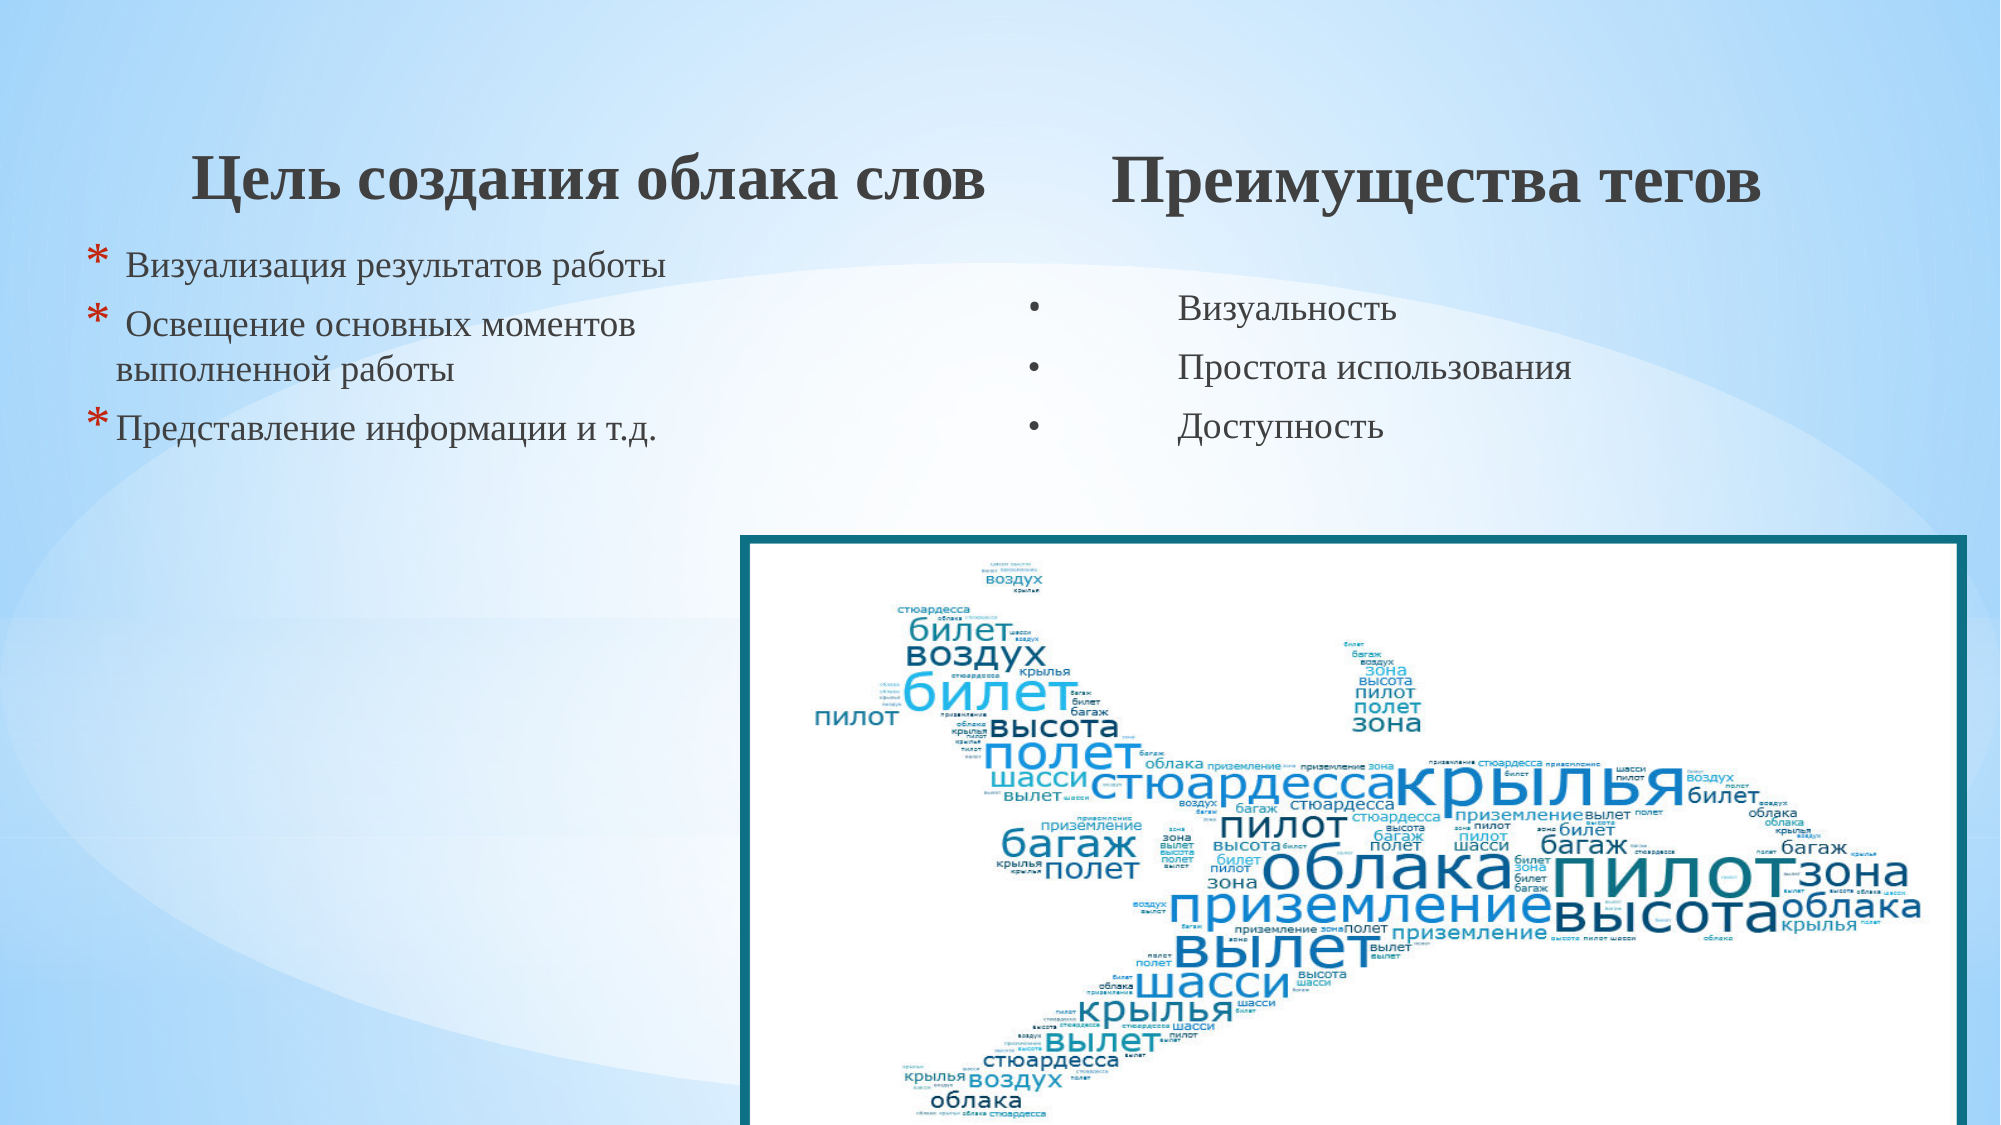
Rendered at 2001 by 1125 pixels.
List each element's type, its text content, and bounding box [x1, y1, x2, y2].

list Цель создания облака слов [165, 108, 1013, 276]
list Преимущества тегов [1082, 108, 1793, 224]
list • Визуальность • Простота использования • Доступность [1012, 275, 1967, 535]
list Визуализация результатов работы Освещение основных моментов выполненной работы Представление информации и т.д. [63, 232, 820, 1017]
picture [740, 535, 1967, 1125]
